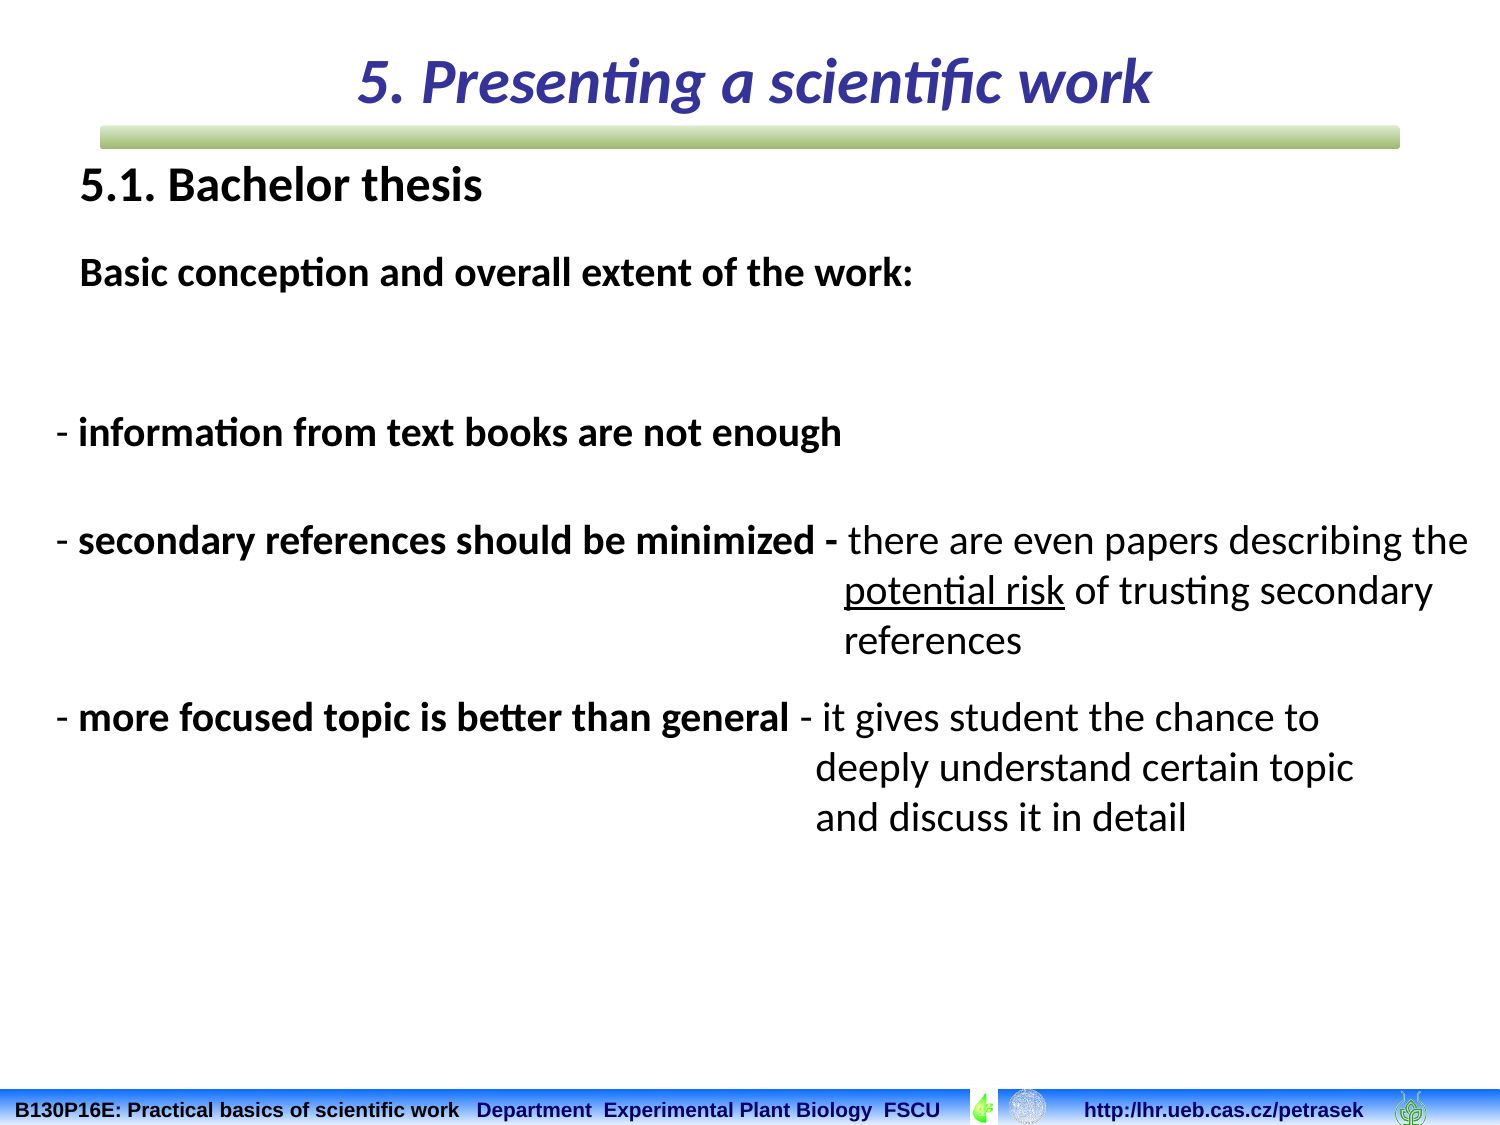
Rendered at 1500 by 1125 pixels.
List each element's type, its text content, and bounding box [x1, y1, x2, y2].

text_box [0, 1088, 1500, 1125]
text_box 5. Presenting a scientific work [342, 31, 1168, 125]
text_box [98, 123, 1402, 152]
text_box Basic conception and overall extent of the work: [64, 236, 1187, 302]
text_box - more focused topic is better than general - it gives student the chance to deeply understand certain topic and discuss it in detail [41, 682, 1435, 848]
text_box 5.1. Bachelor thesis [64, 144, 544, 219]
text_box - secondary references should be minimized - there are even papers describing the potential risk of trusting secondary references [41, 505, 1488, 671]
text_box - information from text books are not enough [41, 397, 1117, 462]
